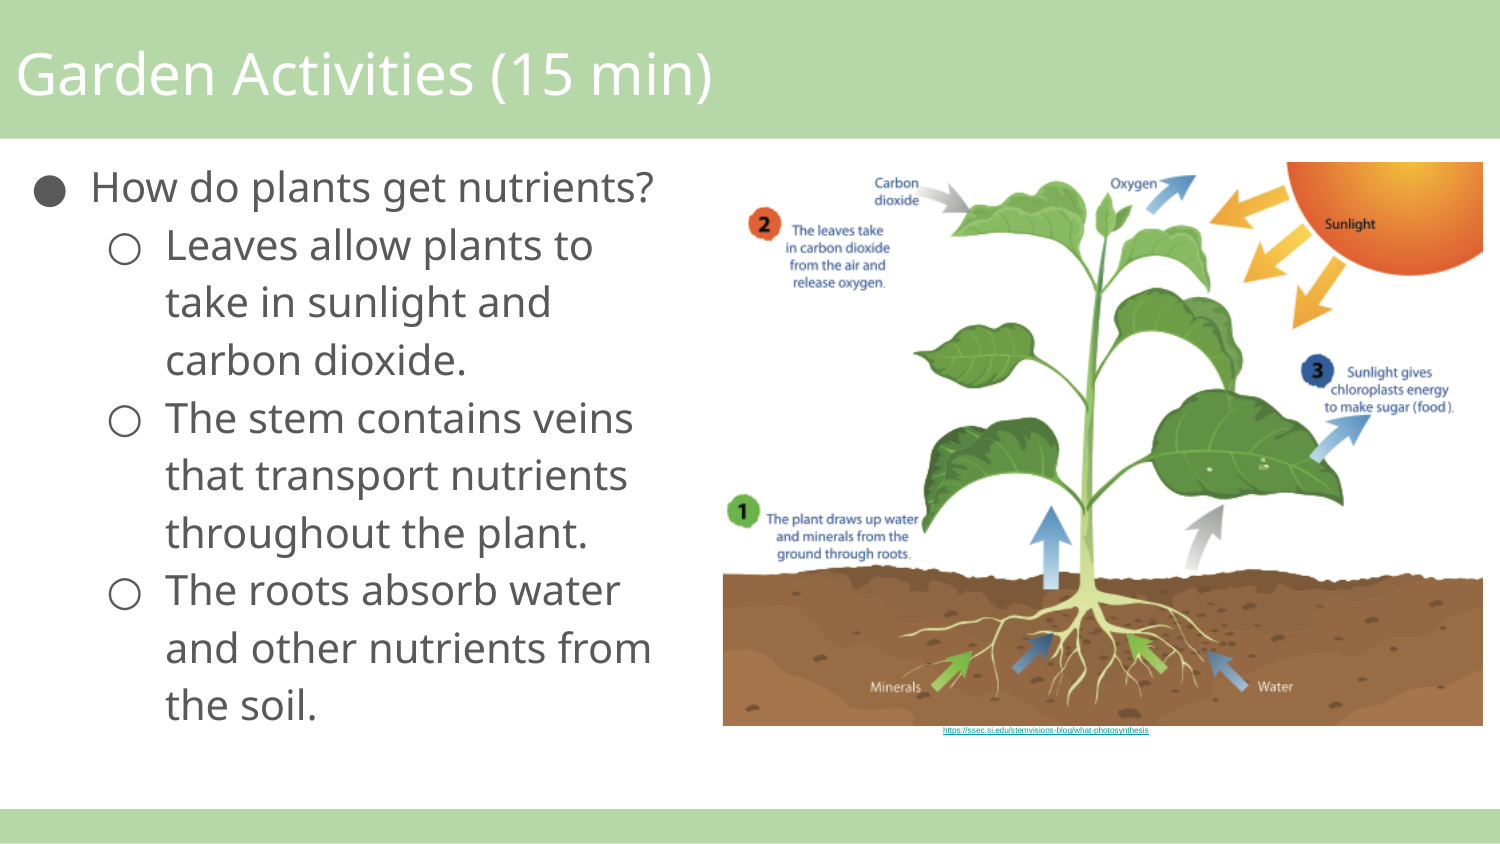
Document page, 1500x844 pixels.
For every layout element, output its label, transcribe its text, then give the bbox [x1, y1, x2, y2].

text_box [0, 0, 1500, 139]
title Garden Activities (15 min) [0, 22, 1398, 117]
text_box [0, 809, 1500, 844]
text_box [722, 162, 1483, 751]
list How do plants get nutrients? Leaves allow plants to take in sunlight and carbon dioxide. The stem contains veins that transport nutrients throughout the plant. The roots absorb water and other nutrients from the soil. [0, 138, 690, 636]
